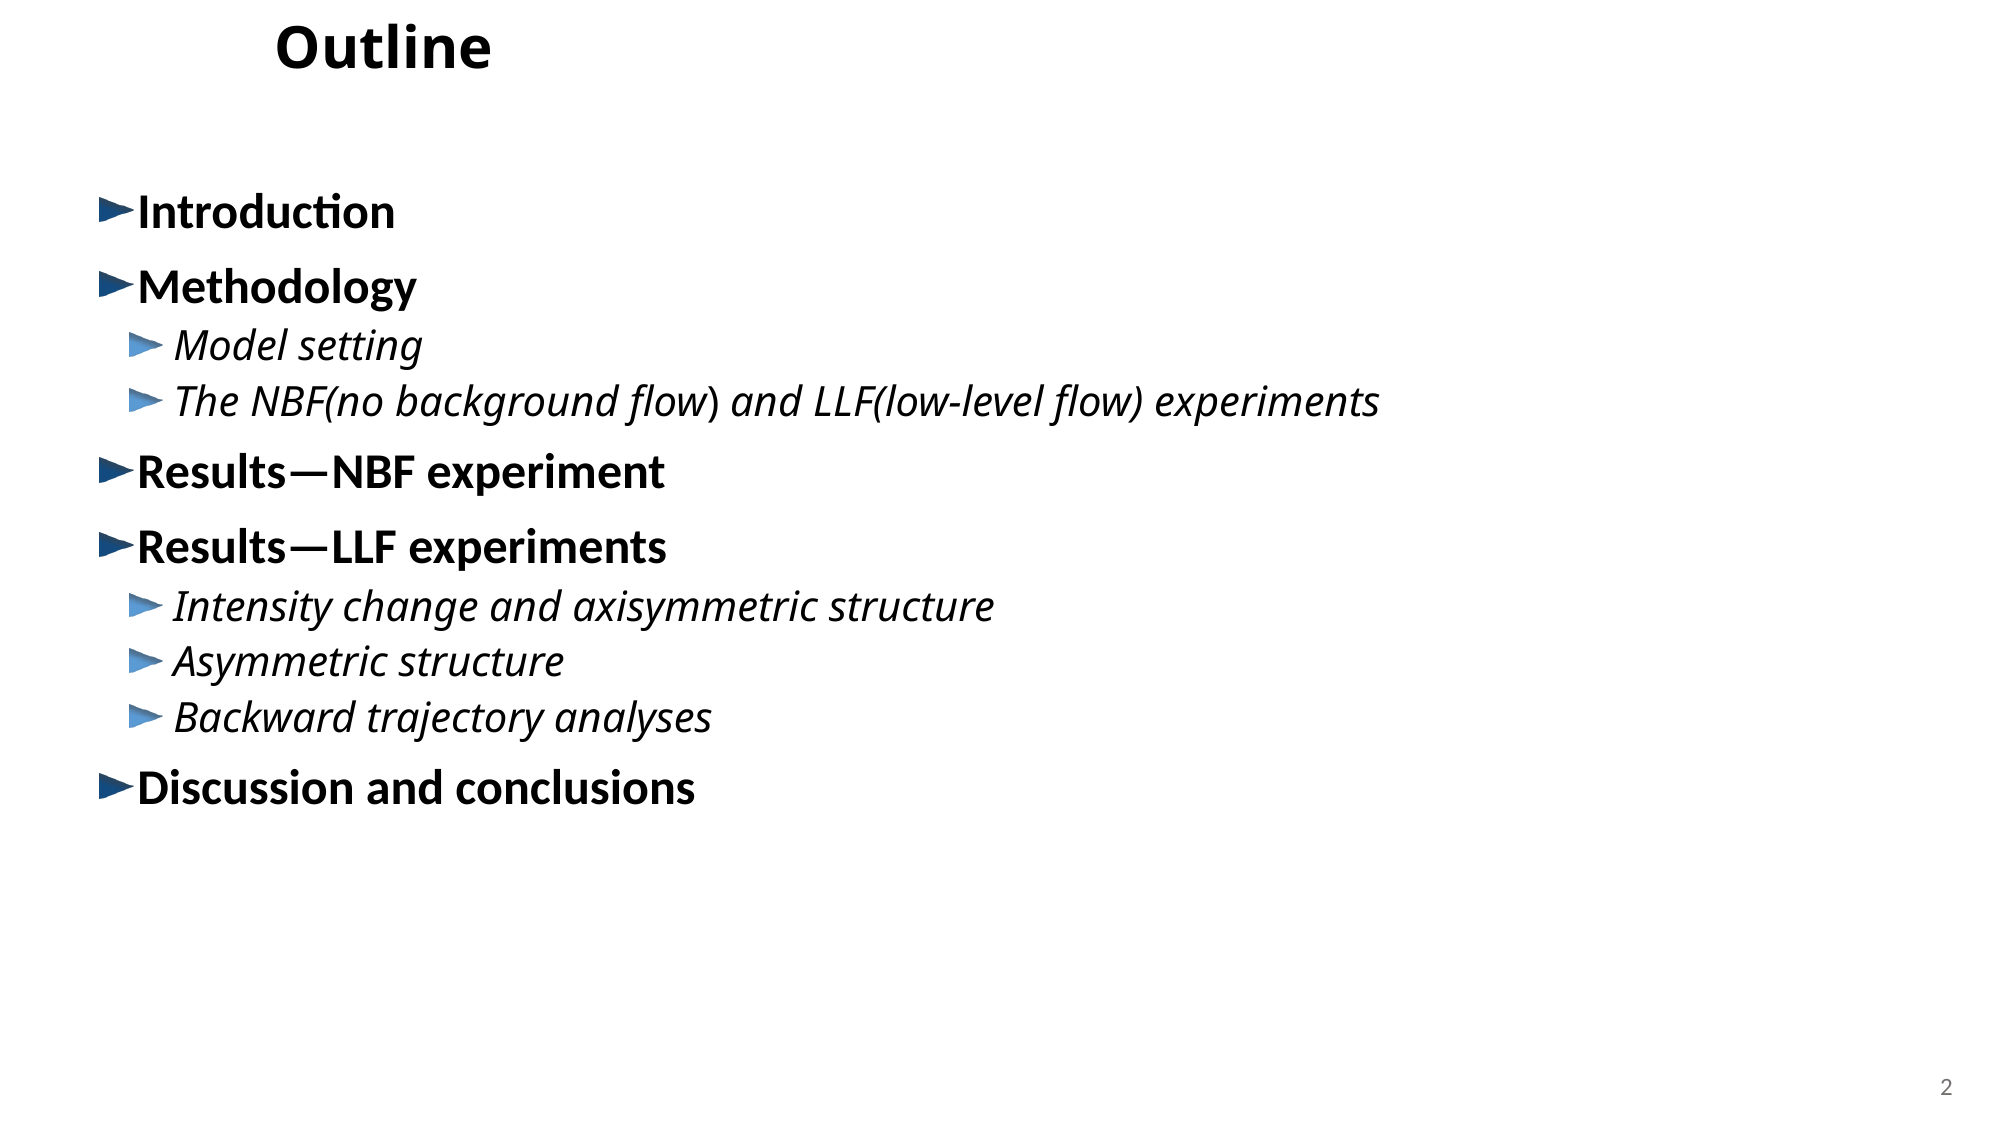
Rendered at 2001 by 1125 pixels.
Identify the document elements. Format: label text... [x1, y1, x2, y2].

picture [129, 648, 163, 673]
picture [99, 197, 135, 222]
picture [99, 271, 135, 297]
picture [99, 773, 135, 799]
picture [99, 457, 135, 483]
picture [129, 388, 163, 412]
list Outline [259, 4, 1793, 95]
picture [129, 332, 163, 357]
picture [99, 532, 135, 557]
list Introduction Methodology Model setting The NBF(no background flow) and LLF(low-level flow) experiments Results—NBF experiment Results—LLF experiments Intensity change and axisymmetric structure Asymmetric structure Backward trajectory analyses Discussion and conclusions [84, 177, 1950, 1043]
picture [129, 593, 163, 617]
picture [129, 704, 163, 728]
